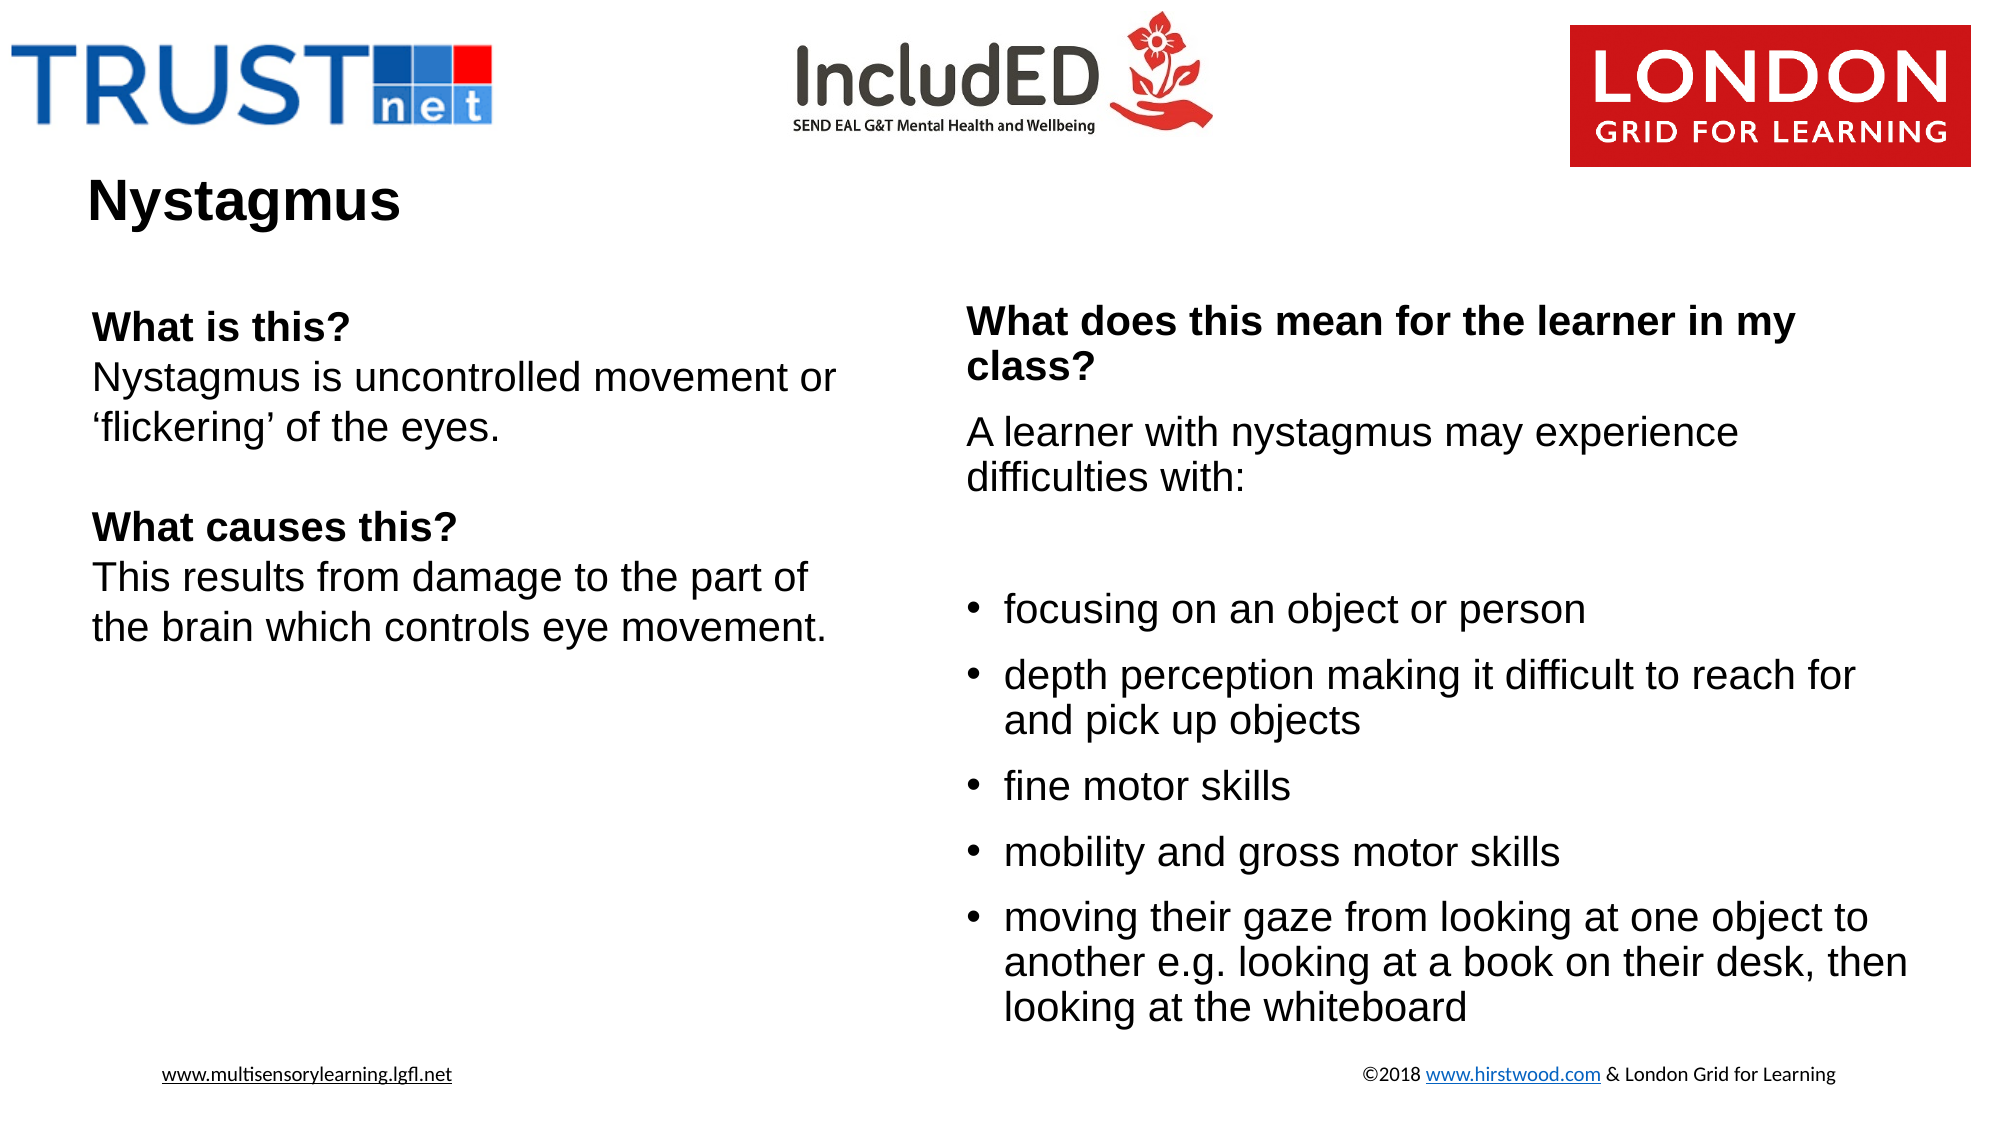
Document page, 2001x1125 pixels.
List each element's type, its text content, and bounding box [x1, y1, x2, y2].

title Nystagmus [49, 136, 469, 252]
picture [1570, 25, 1971, 167]
picture [0, 0, 505, 191]
text_box www.multisensorylearning.lgfl.net ©2018 www.hirstwood.com & London Grid for Learning [146, 1052, 1852, 1093]
list What does this mean for the learner in my class? A learner with nystagmus may experience difficulties with: focusing on an object or person depth perception making it difficult to reach for and pick up objects fine motor skills mobility and gross motor skills moving their gaze from looking at one object to another e.g. looking at a book on their desk, then looking at the whiteboard [951, 292, 1941, 1007]
text_box What is this? Nystagmus is uncontrolled movement or ‘flickering’ of the eyes. What causes this? This results from damage to the part of the brain which controls eye movement. [77, 292, 882, 658]
picture [787, 11, 1213, 137]
